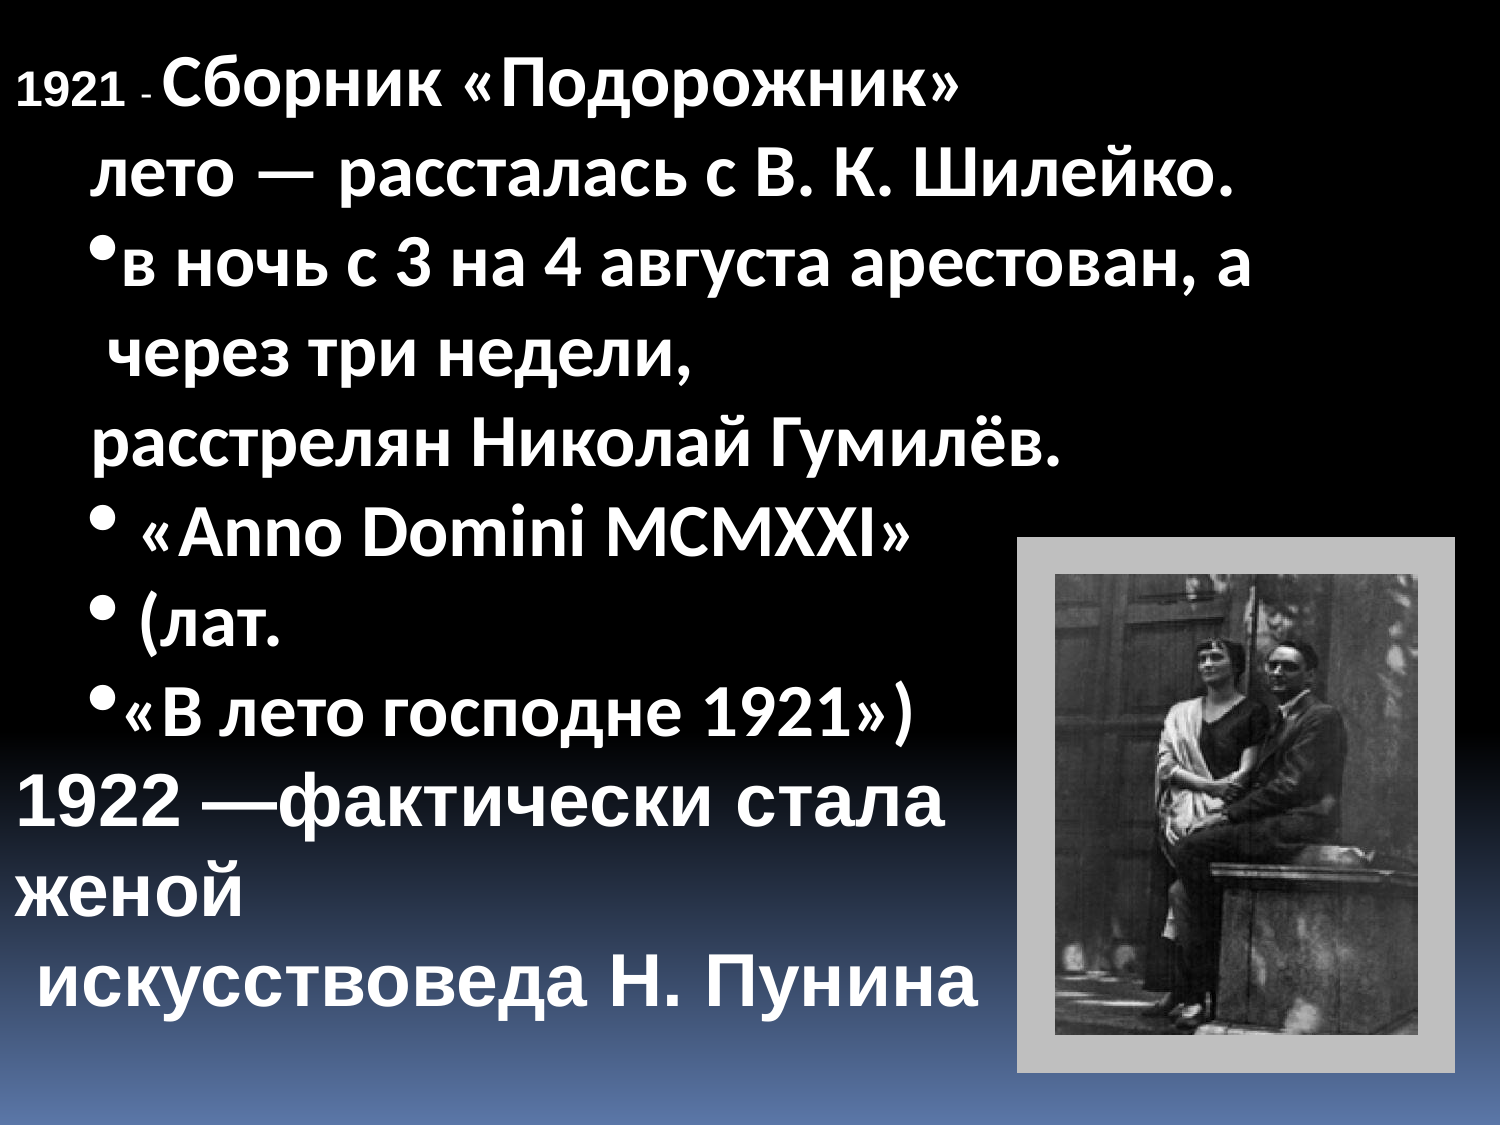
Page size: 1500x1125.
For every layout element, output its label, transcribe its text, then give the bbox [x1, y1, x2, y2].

picture [1054, 573, 1419, 1036]
text_box 1921 - Сборник «Подорожник» лето — рассталась с В. К. Шилейко. в ночь с 3 на 4 августа арестован, а через три недели, расстрелян Николай Гумилёв. «Anno Domini MCMXXI» (лат. «В лето господне 1921») 1922 —фактически стала женой искусствоведа Н. Пунина [0, 24, 1500, 1030]
